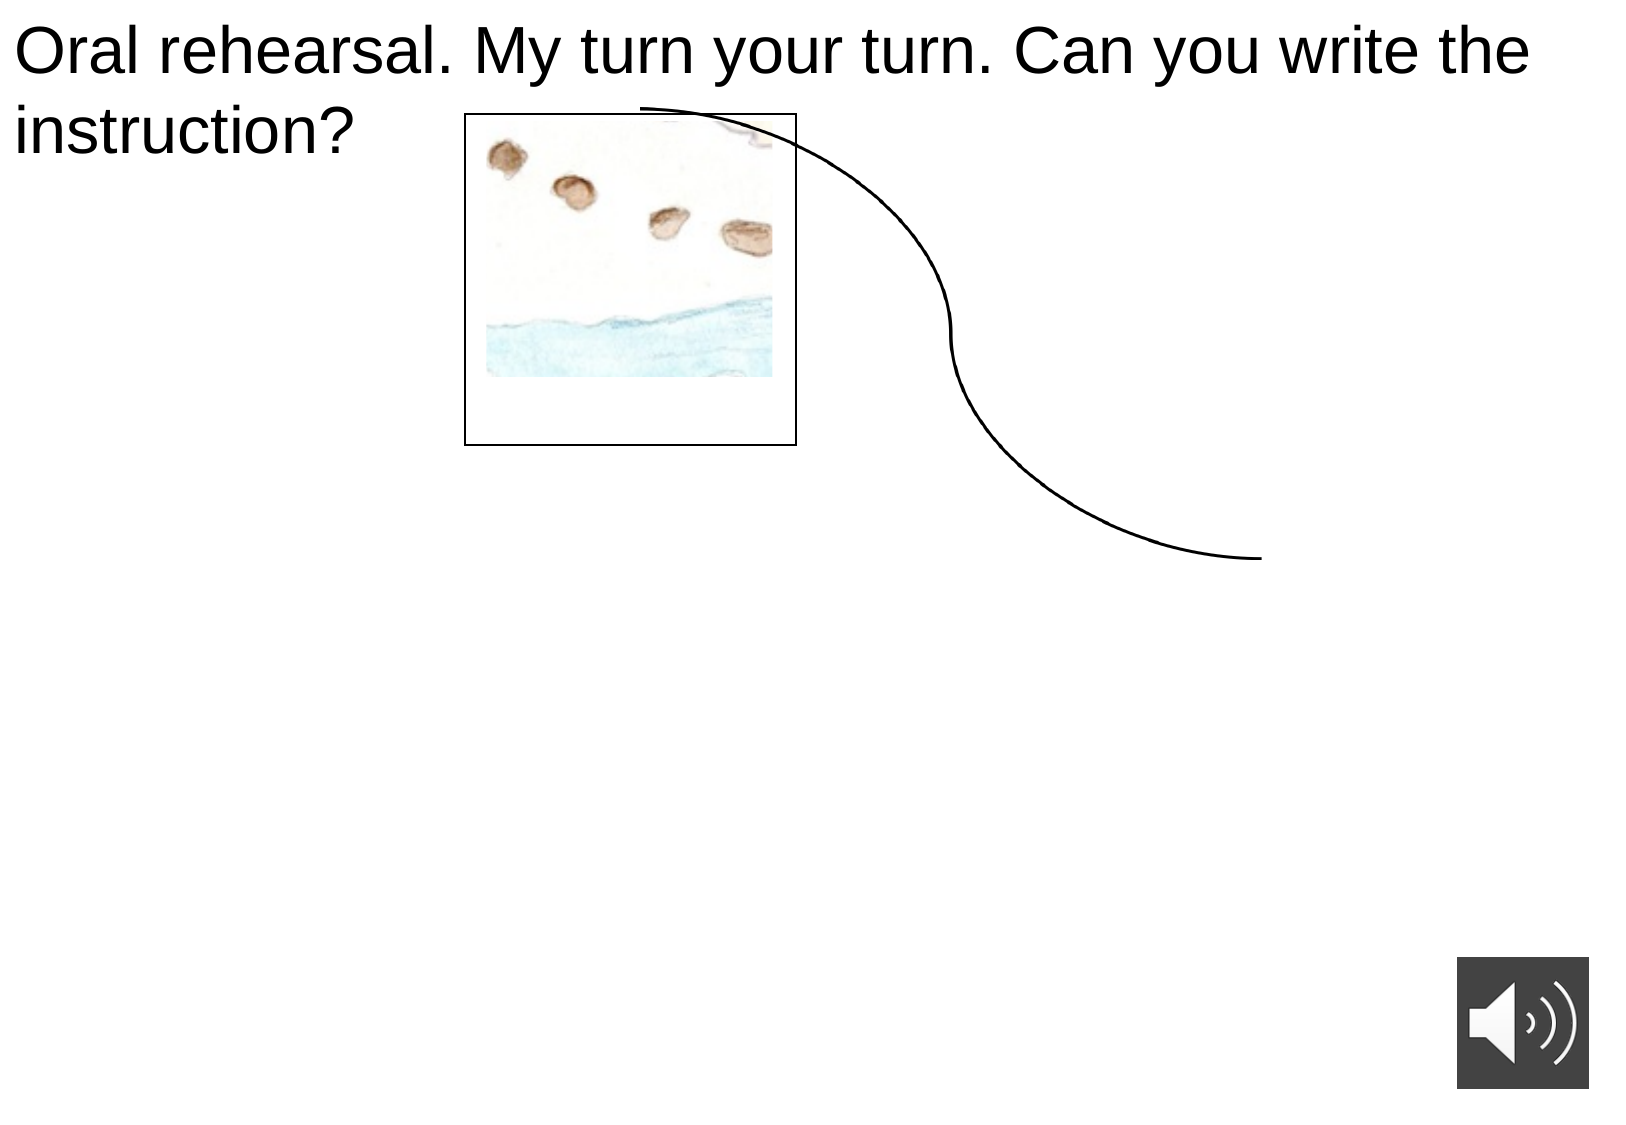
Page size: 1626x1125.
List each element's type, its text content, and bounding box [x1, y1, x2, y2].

picture [1456, 956, 1590, 1090]
text_box Oral rehearsal. My turn your turn. Can you write the instruction? [0, 0, 1625, 175]
text_box [464, 113, 639, 446]
picture [486, 107, 1262, 560]
